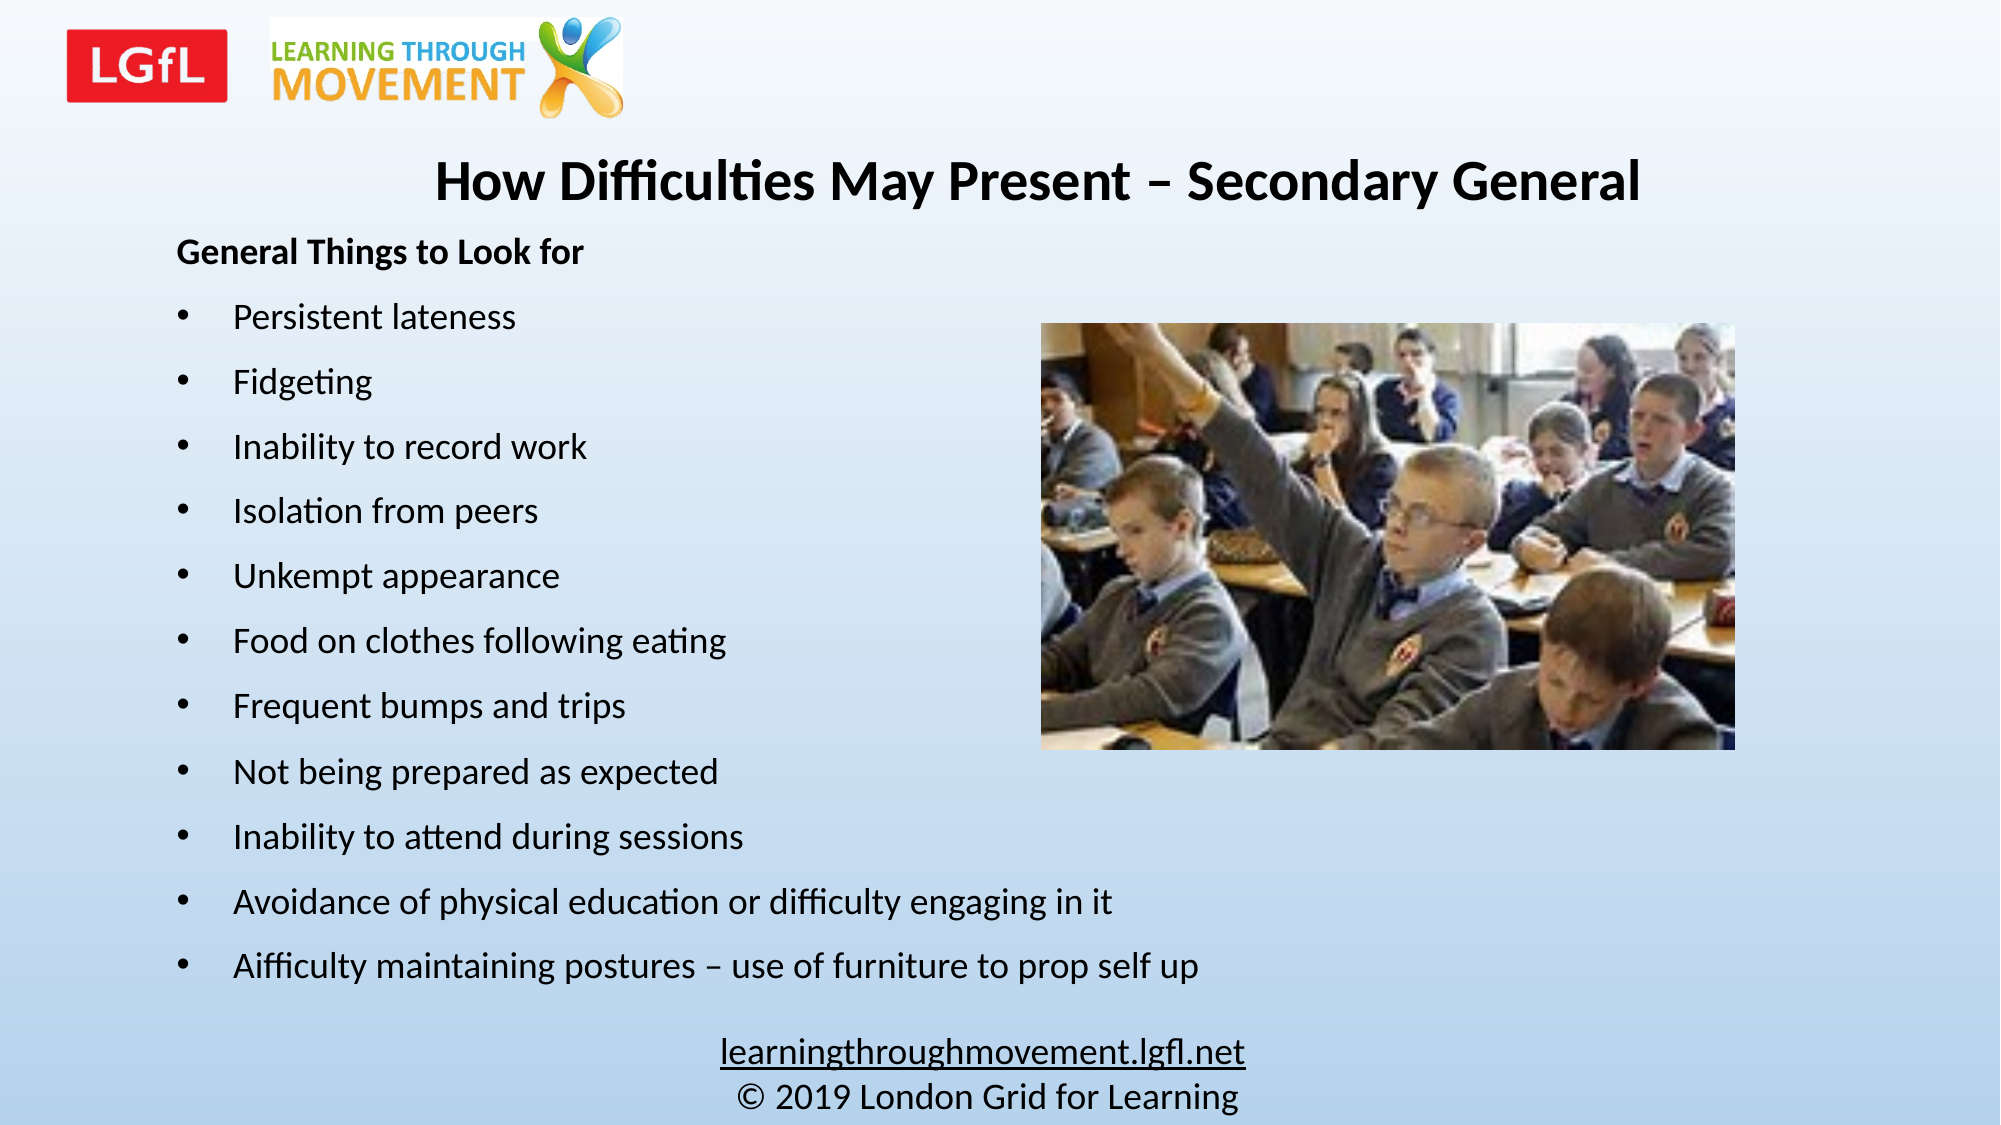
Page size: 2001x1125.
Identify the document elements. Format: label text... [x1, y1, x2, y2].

text_box General Things to Look for Persistent lateness Fidgeting Inability to record work Isolation from peers Unkempt appearance Food on clothes following eating Frequent bumps and trips [86, 216, 990, 734]
picture [270, 17, 623, 119]
text_box Not being prepared as expected Inability to attend during sessions Avoidance of physical education or difficulty engaging in it Aifficulty maintaining postures – use of furniture to prop self up [86, 736, 1477, 994]
picture [1041, 323, 1735, 750]
picture [63, 26, 231, 105]
text_box How Difficulties May Present – Secondary General [345, 129, 1658, 219]
